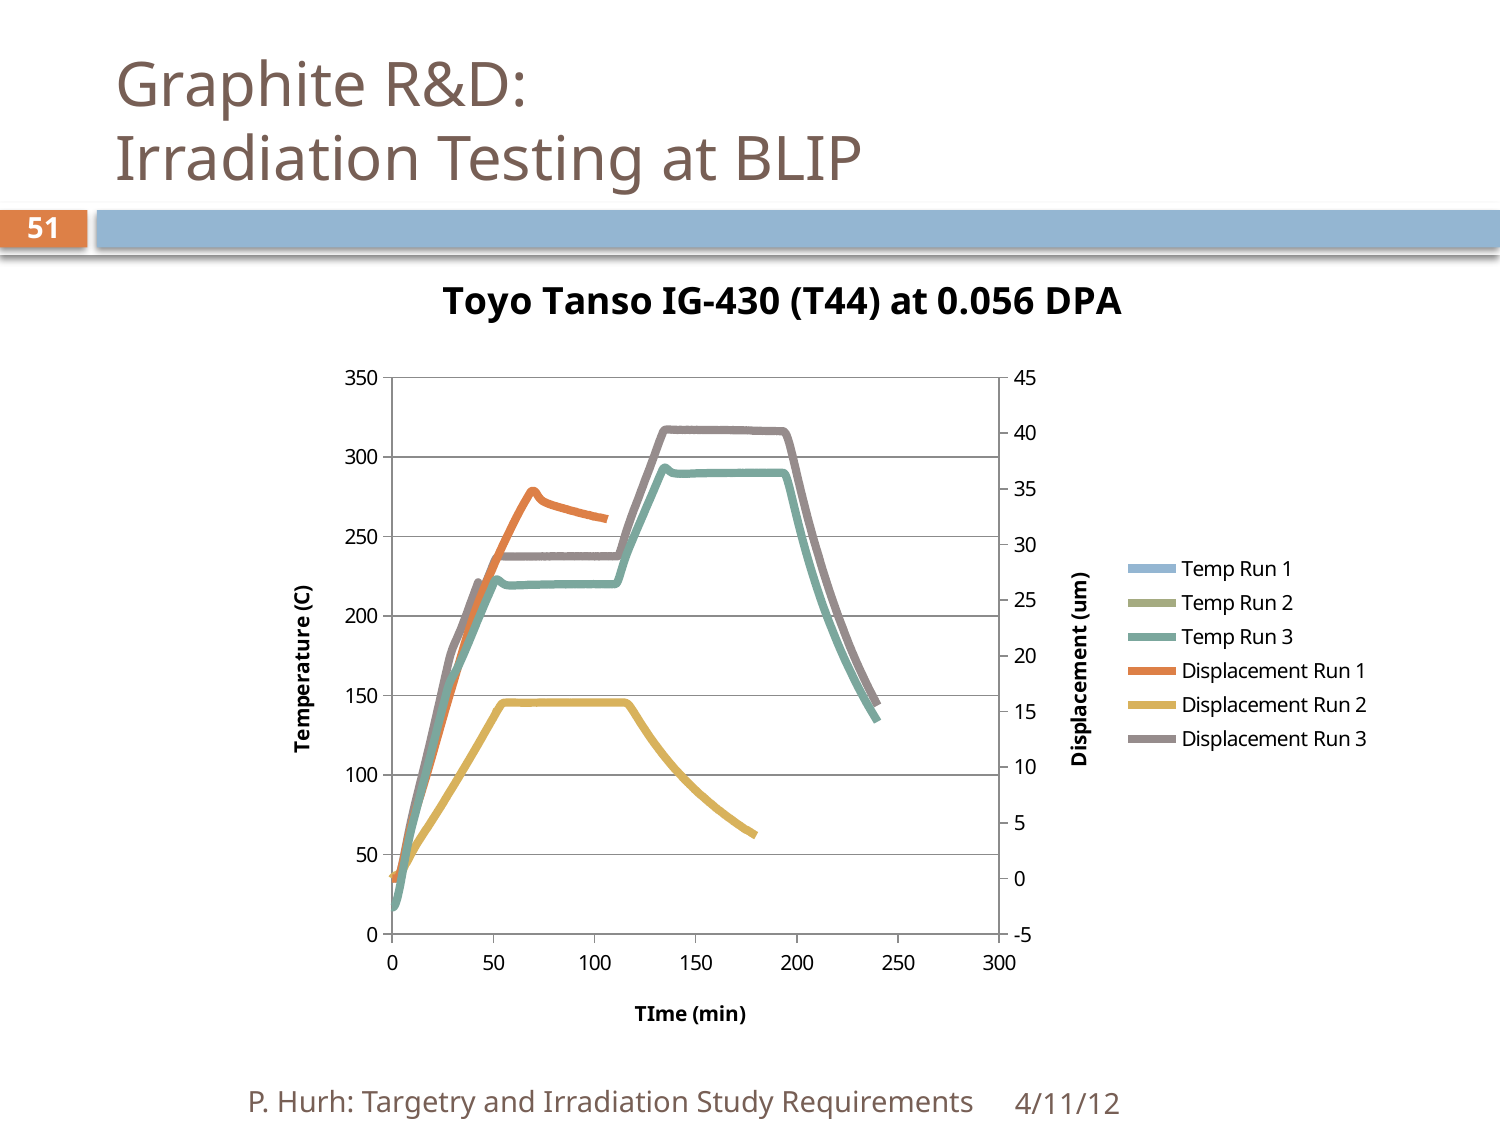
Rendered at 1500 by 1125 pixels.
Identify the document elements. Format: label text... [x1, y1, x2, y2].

footer P. Hurh: Targetry and Irradiation Study Requirements [99, 1072, 990, 1125]
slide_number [999, 1072, 1438, 1125]
chart [254, 248, 1386, 1060]
slide_number 51 [0, 208, 88, 249]
title Graphite R&D: Irradiation Testing at BLIP [100, 37, 1438, 200]
